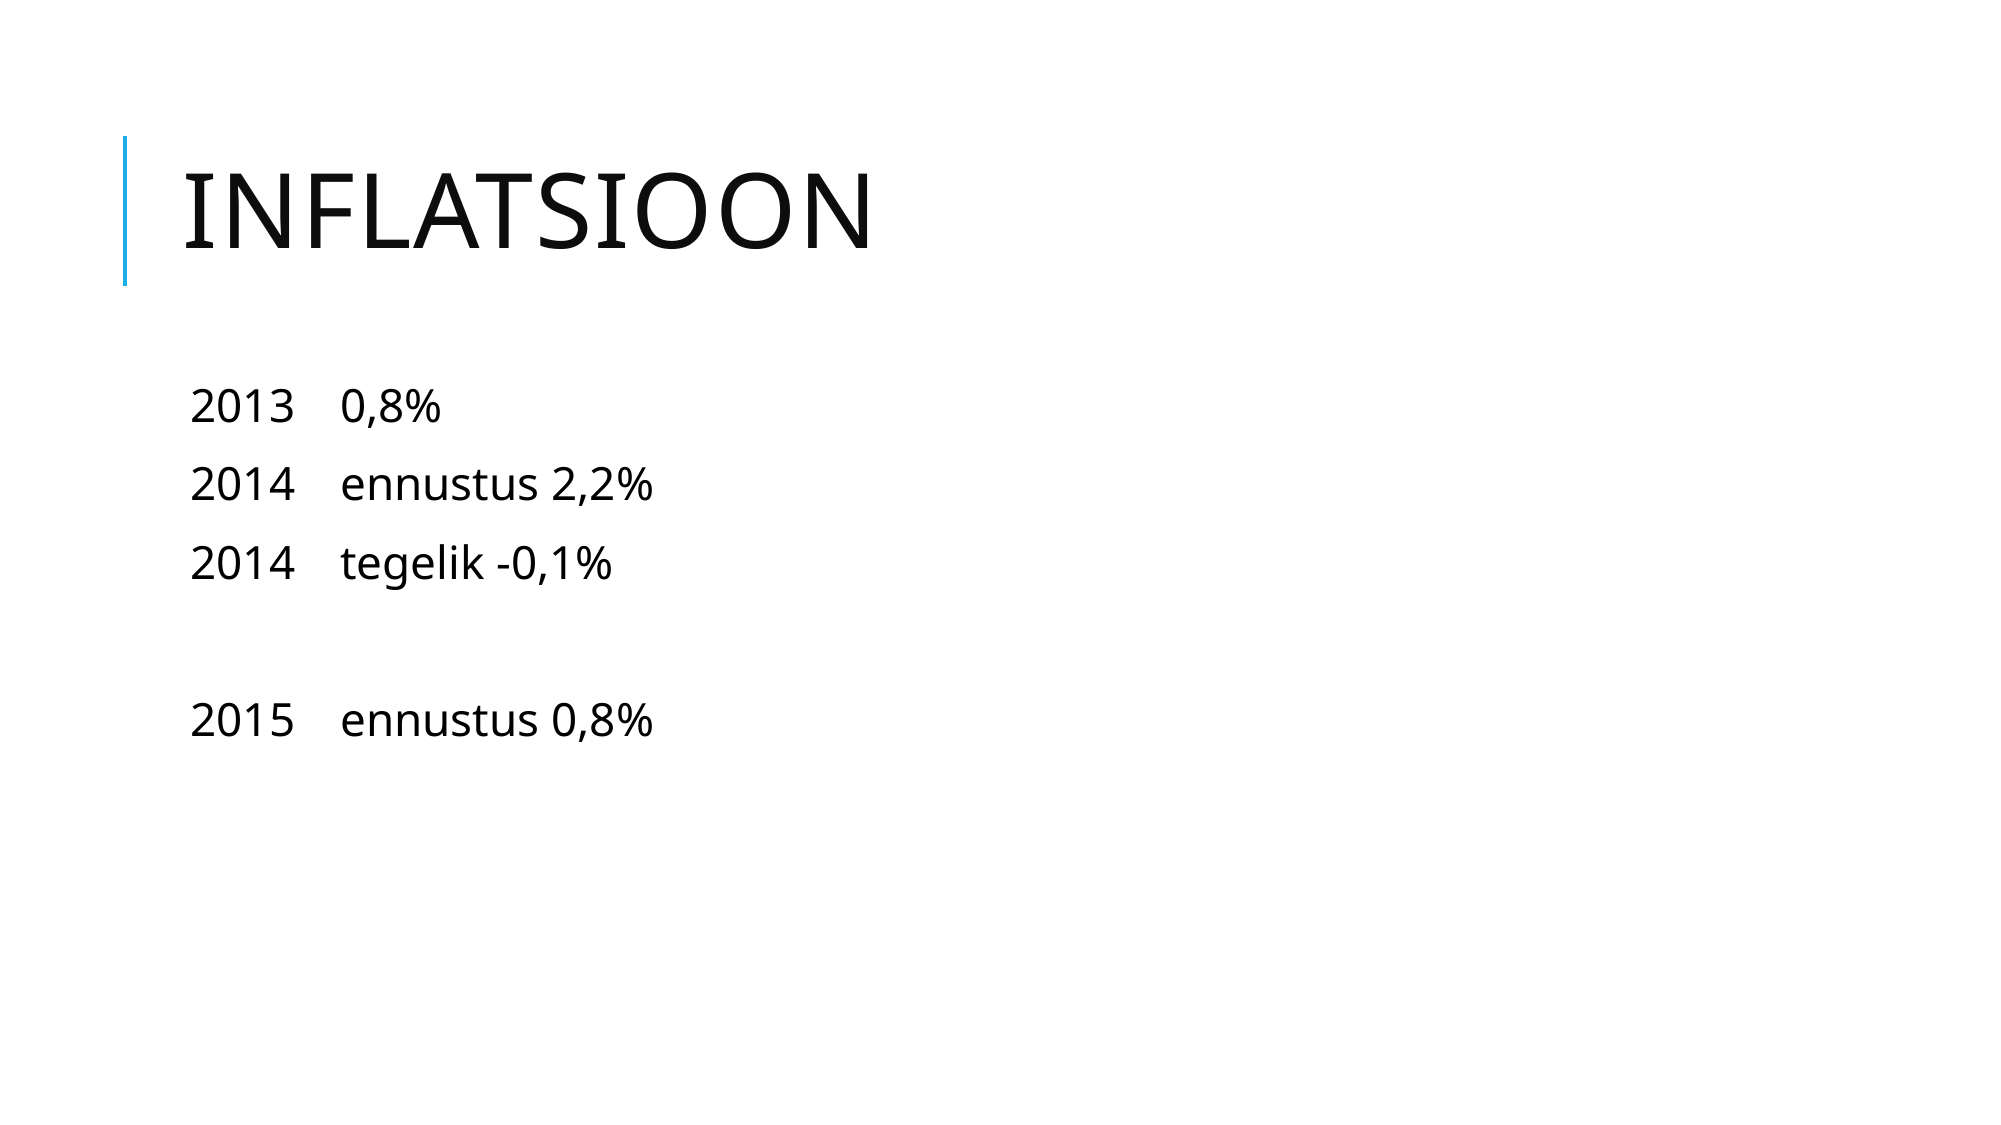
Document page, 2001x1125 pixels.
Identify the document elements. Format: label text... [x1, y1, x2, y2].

list 2013 0,8% 2014 ennustus 2,2% 2014 tegelik -0,1% 2015 ennustus 0,8% [168, 375, 1763, 1035]
title Inflatsioon [168, 96, 1763, 342]
